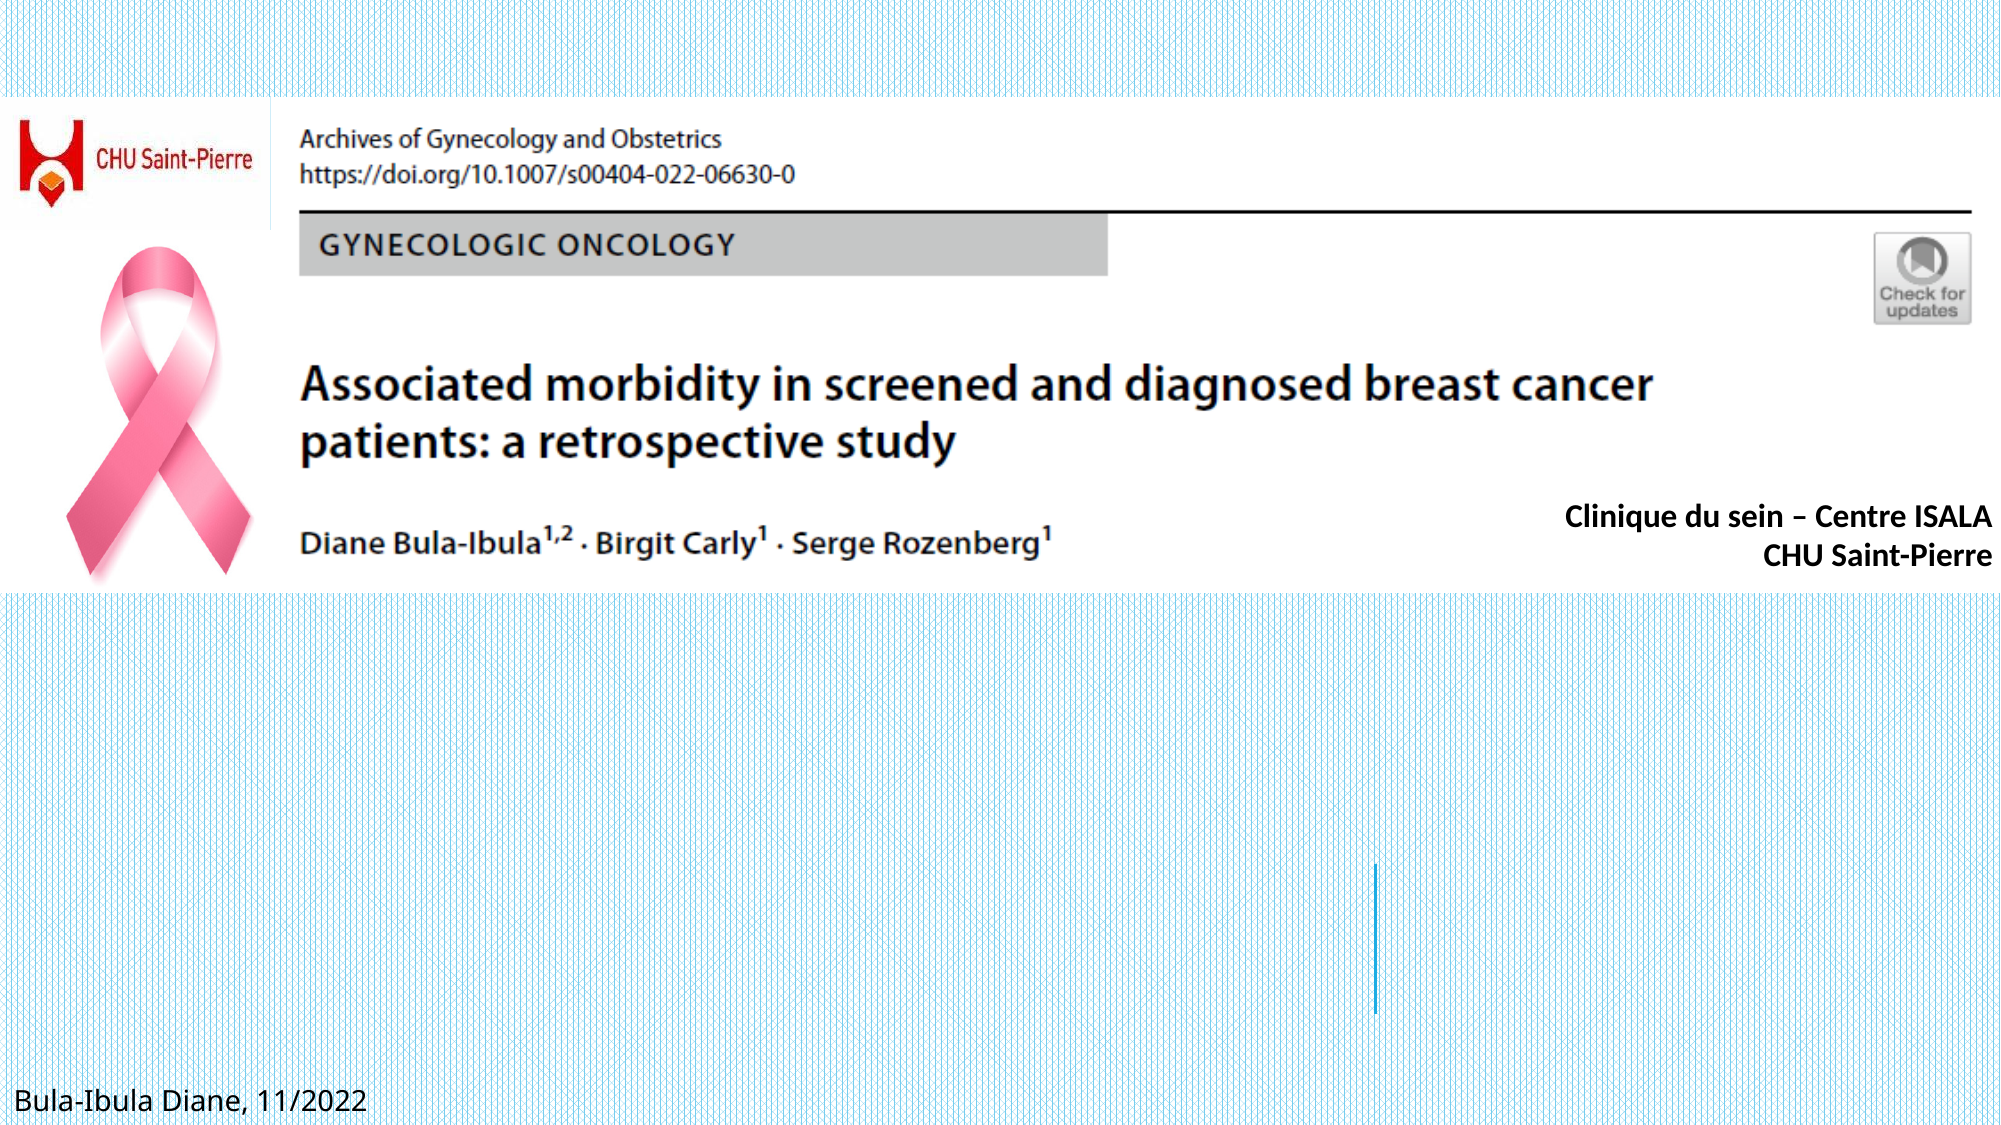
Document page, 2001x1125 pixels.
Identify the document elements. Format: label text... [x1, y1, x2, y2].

text_box Bula-Ibula Diane, 11/2022 [0, 1074, 517, 1125]
picture [0, 96, 2000, 593]
